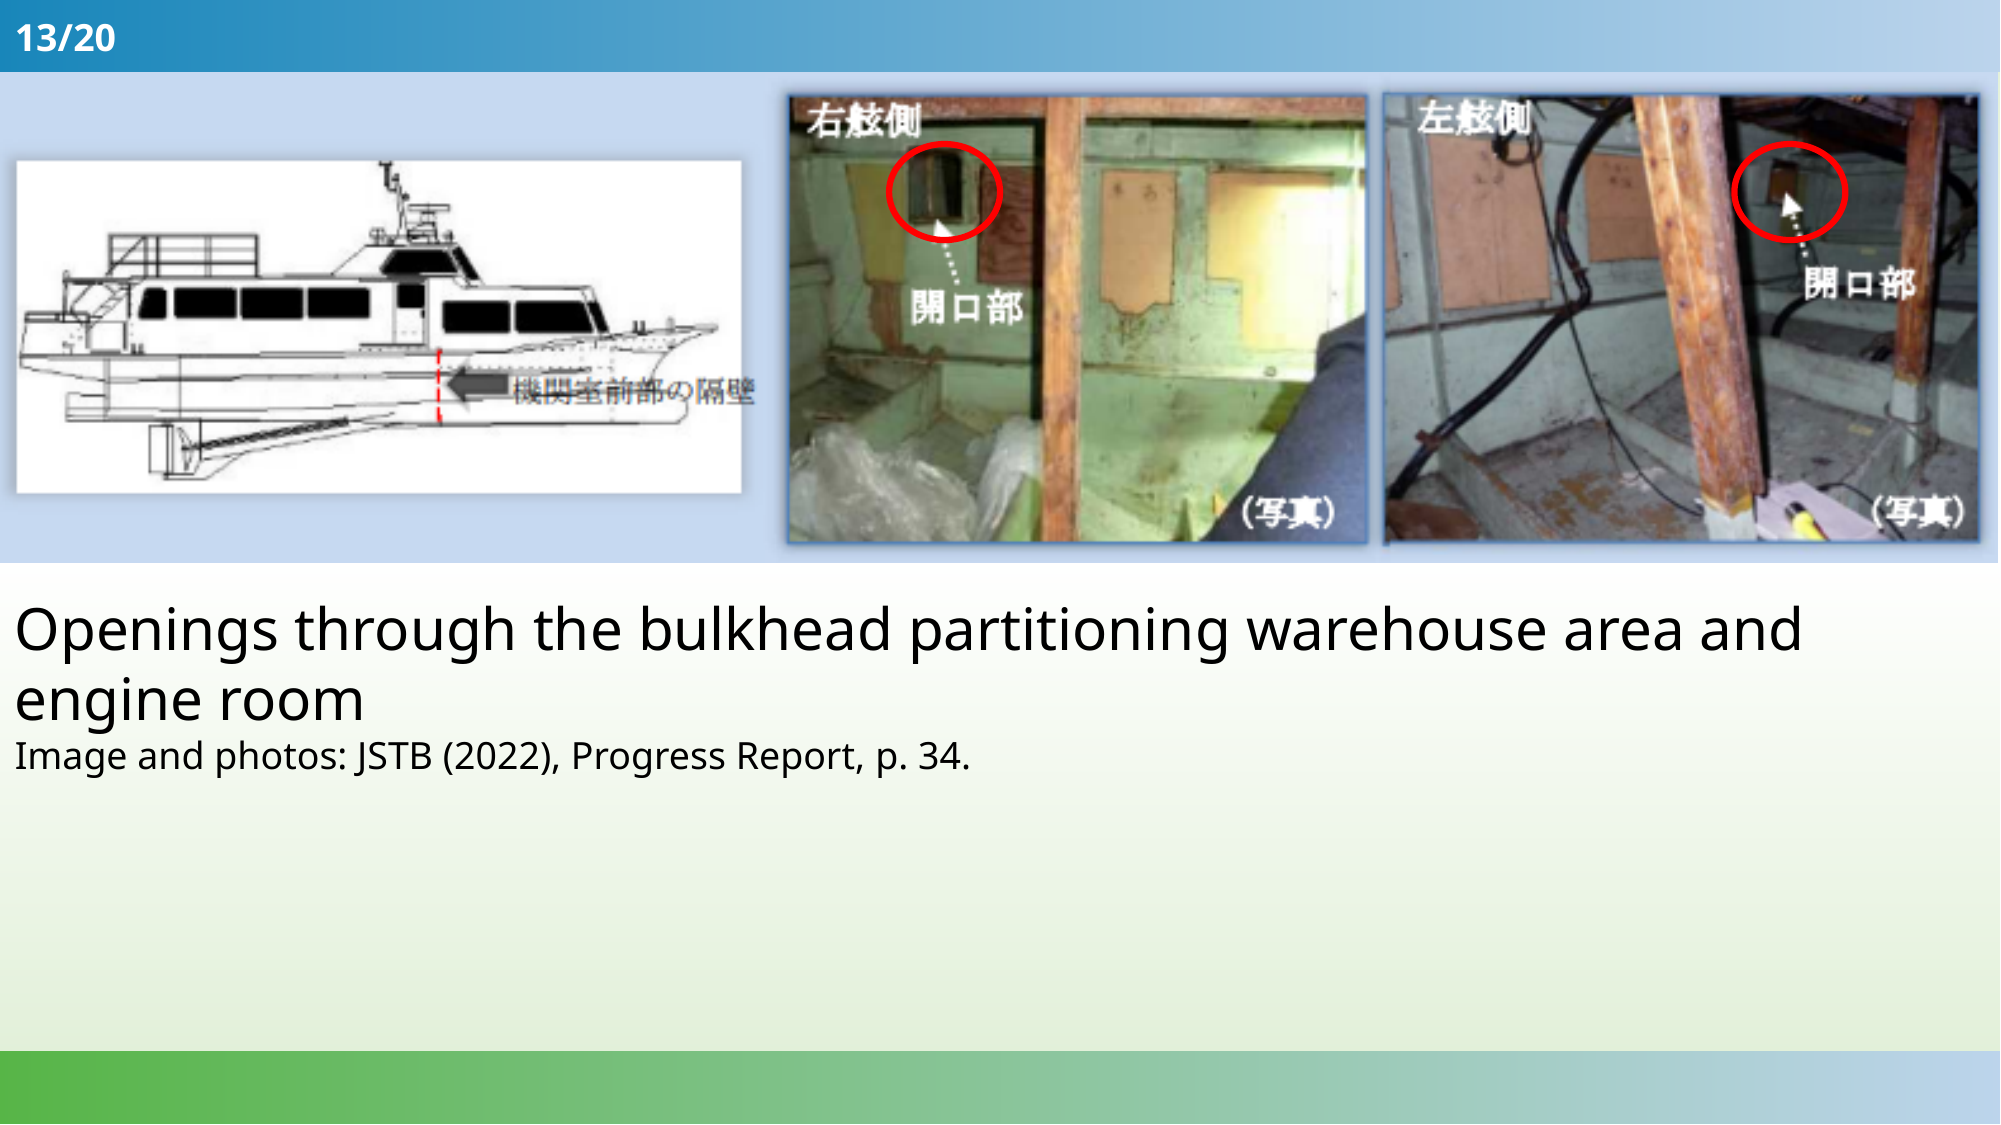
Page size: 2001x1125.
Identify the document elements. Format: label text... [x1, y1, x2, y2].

text_box [0, 1051, 2000, 1125]
text_box [0, 73, 2000, 1051]
text_box 13/20 [0, 0, 2000, 73]
text_box Openings through the bulkhead partitioning warehouse area and engine room Image and photos: JSTB (2022), Progress Report, p. 34. [0, 584, 1979, 785]
picture [0, 72, 1998, 563]
